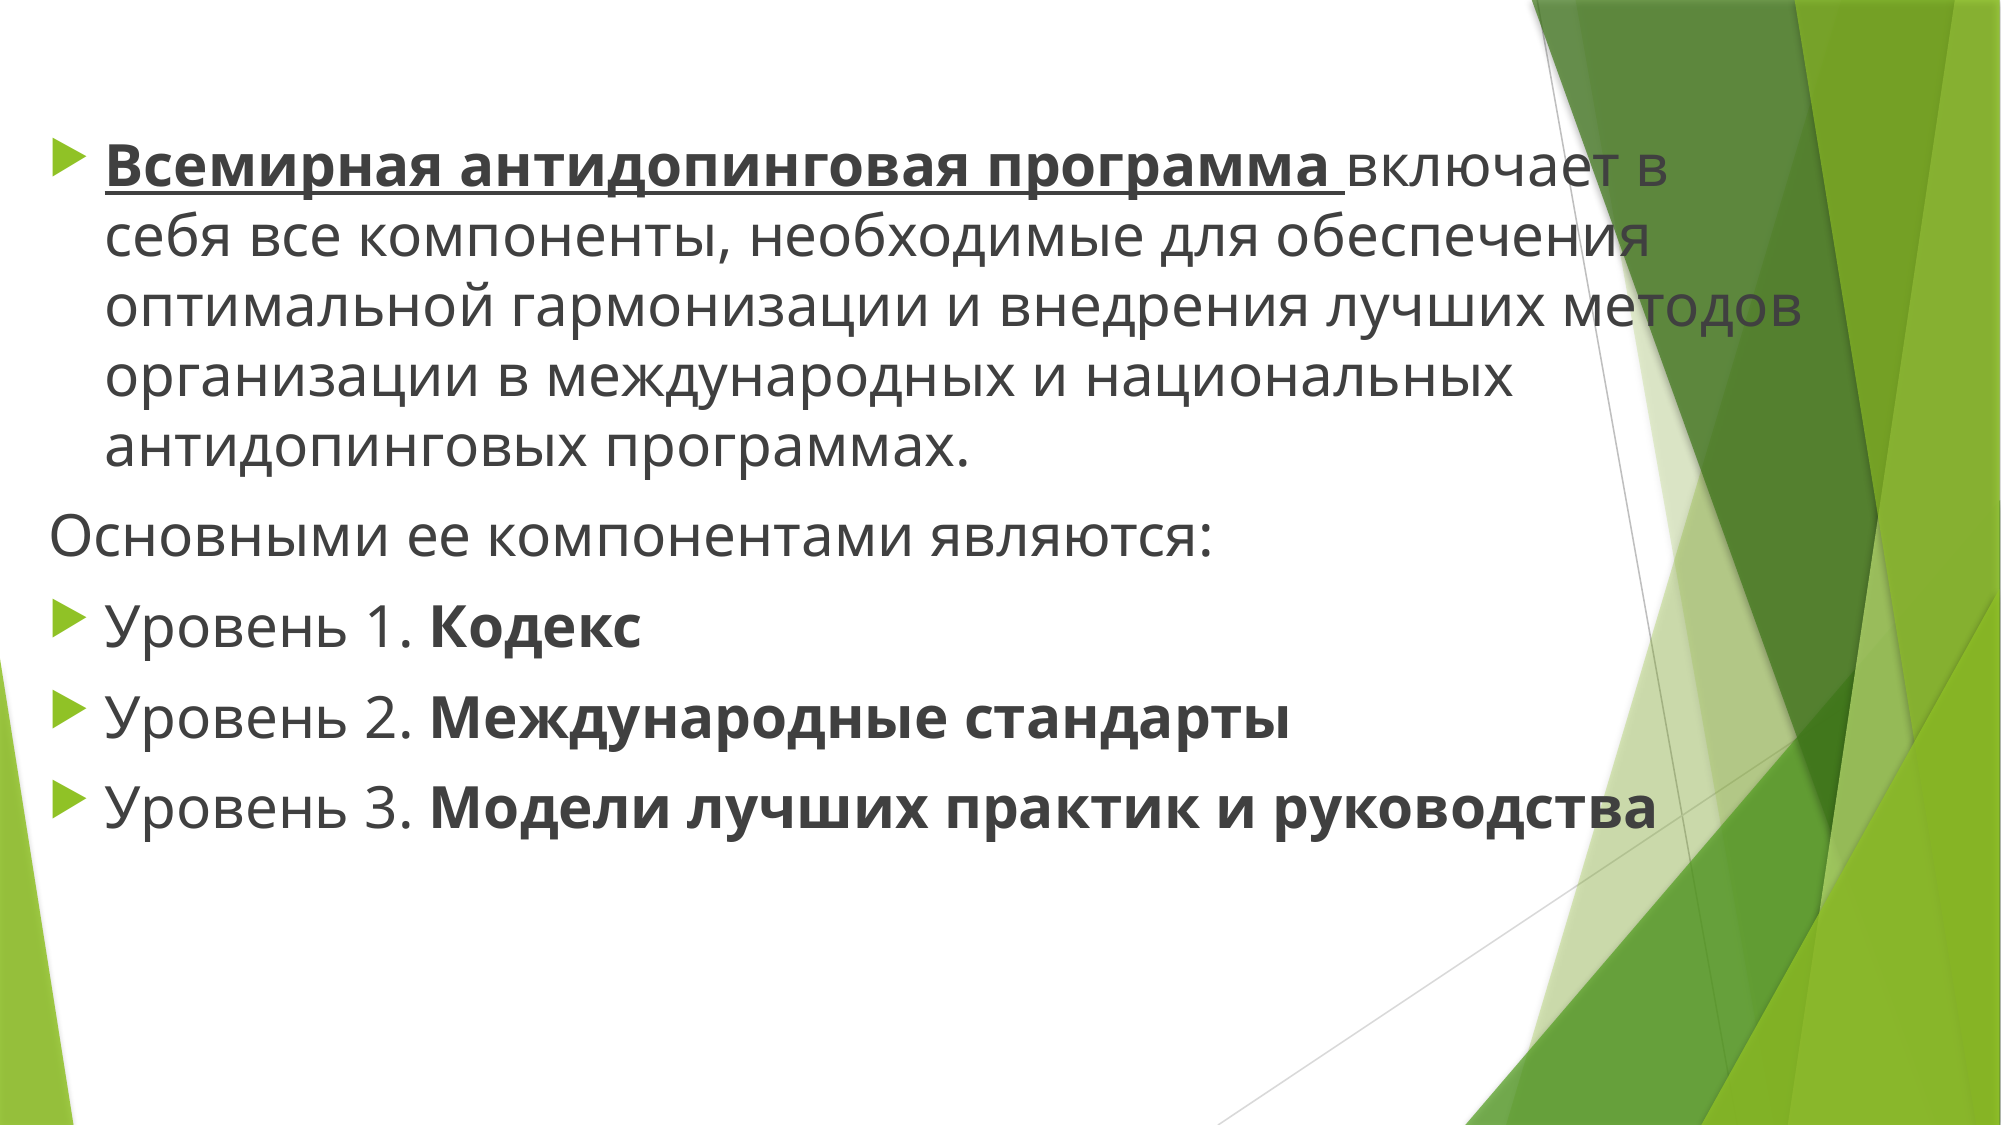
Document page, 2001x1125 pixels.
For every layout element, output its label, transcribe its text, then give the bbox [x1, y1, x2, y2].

list Всемирная антидопинговая программа включает в себя все компоненты, необходимые для обеспечения оптимальной гармонизации и внедрения лучших методов организации в международных и национальных антидопинговых программах. Основными ее компонентами являются: Уровень 1. Кодекс Уровень 2. Международные стандарты Уровень 3. Модели лучших практик и руководства [33, 120, 1819, 991]
